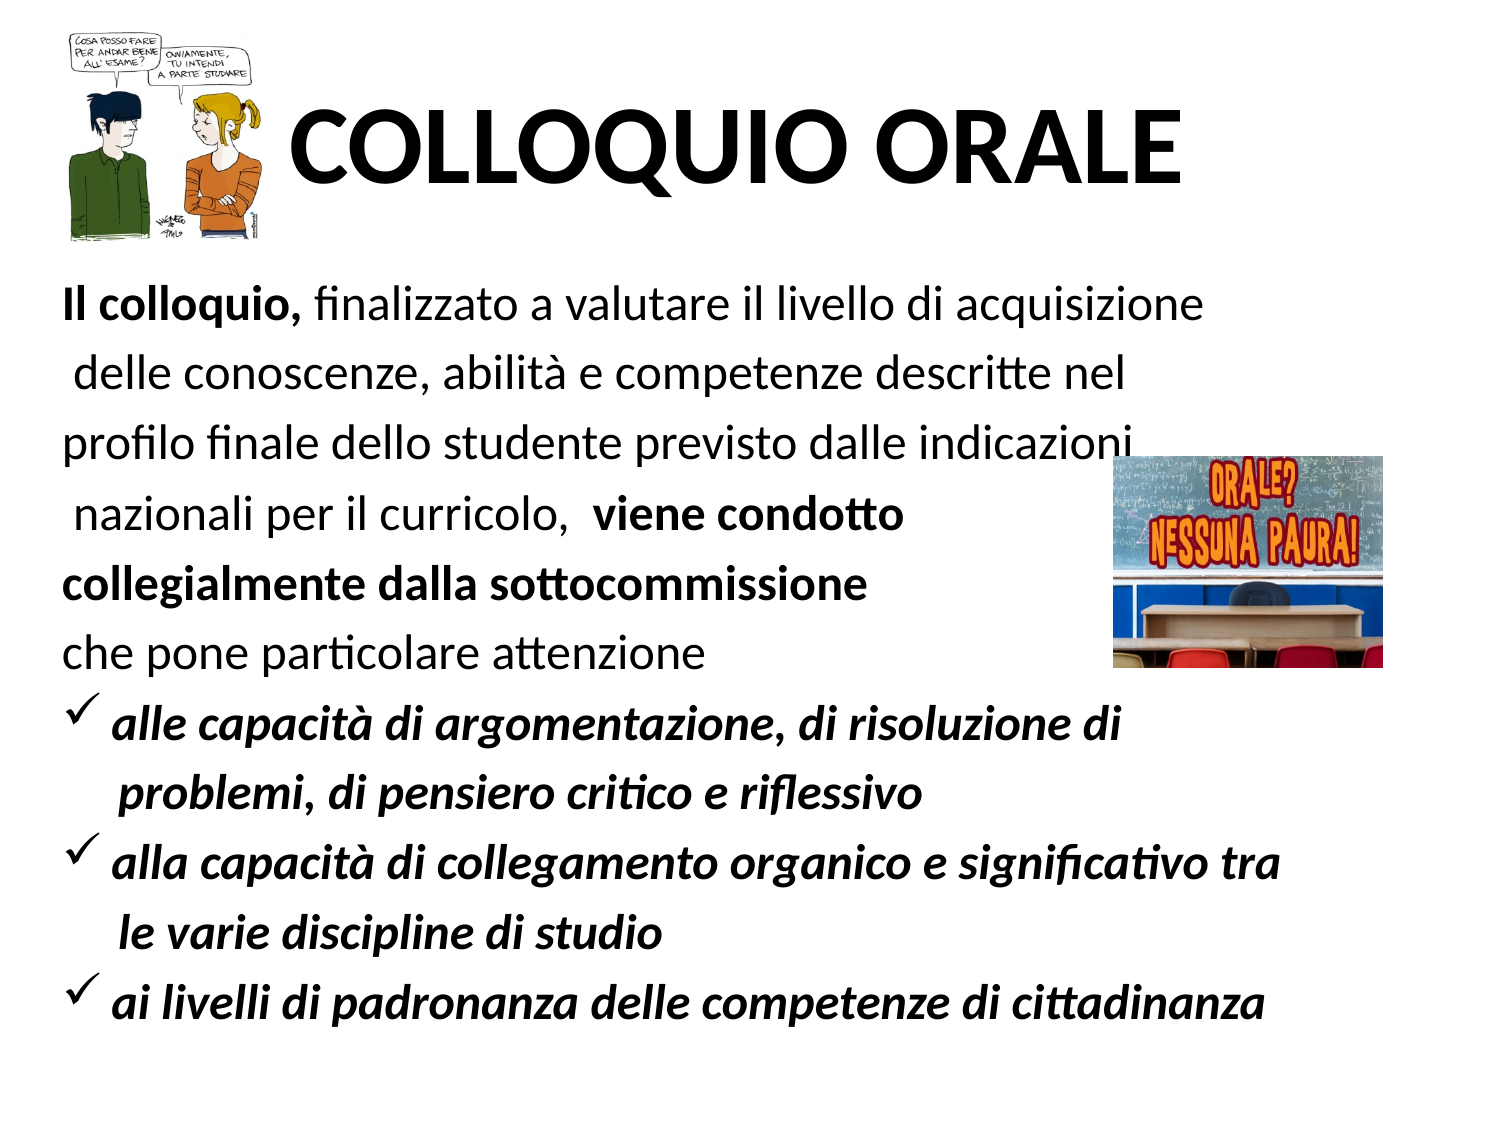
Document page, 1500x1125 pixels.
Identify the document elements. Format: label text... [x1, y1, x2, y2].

picture [1112, 456, 1383, 669]
list Il colloquio, finalizzato a valutare il livello di acquisizione delle conoscenze, abilità e competenze descritte nel profilo finale dello studente previsto dalle indicazioni nazionali per il curricolo, viene condotto collegialmente dalla sottocommissione che pone particolare attenzione alle capacità di argomentazione, di risoluzione di problemi, di pensiero critico e riflessivo alla capacità di collegamento organico e significativo tra le varie discipline di studio ai livelli di padronanza delle competenze di cittadinanza [46, 262, 1477, 1055]
picture [58, 23, 270, 247]
title COLLOQUIO ORALE [275, 45, 1425, 233]
